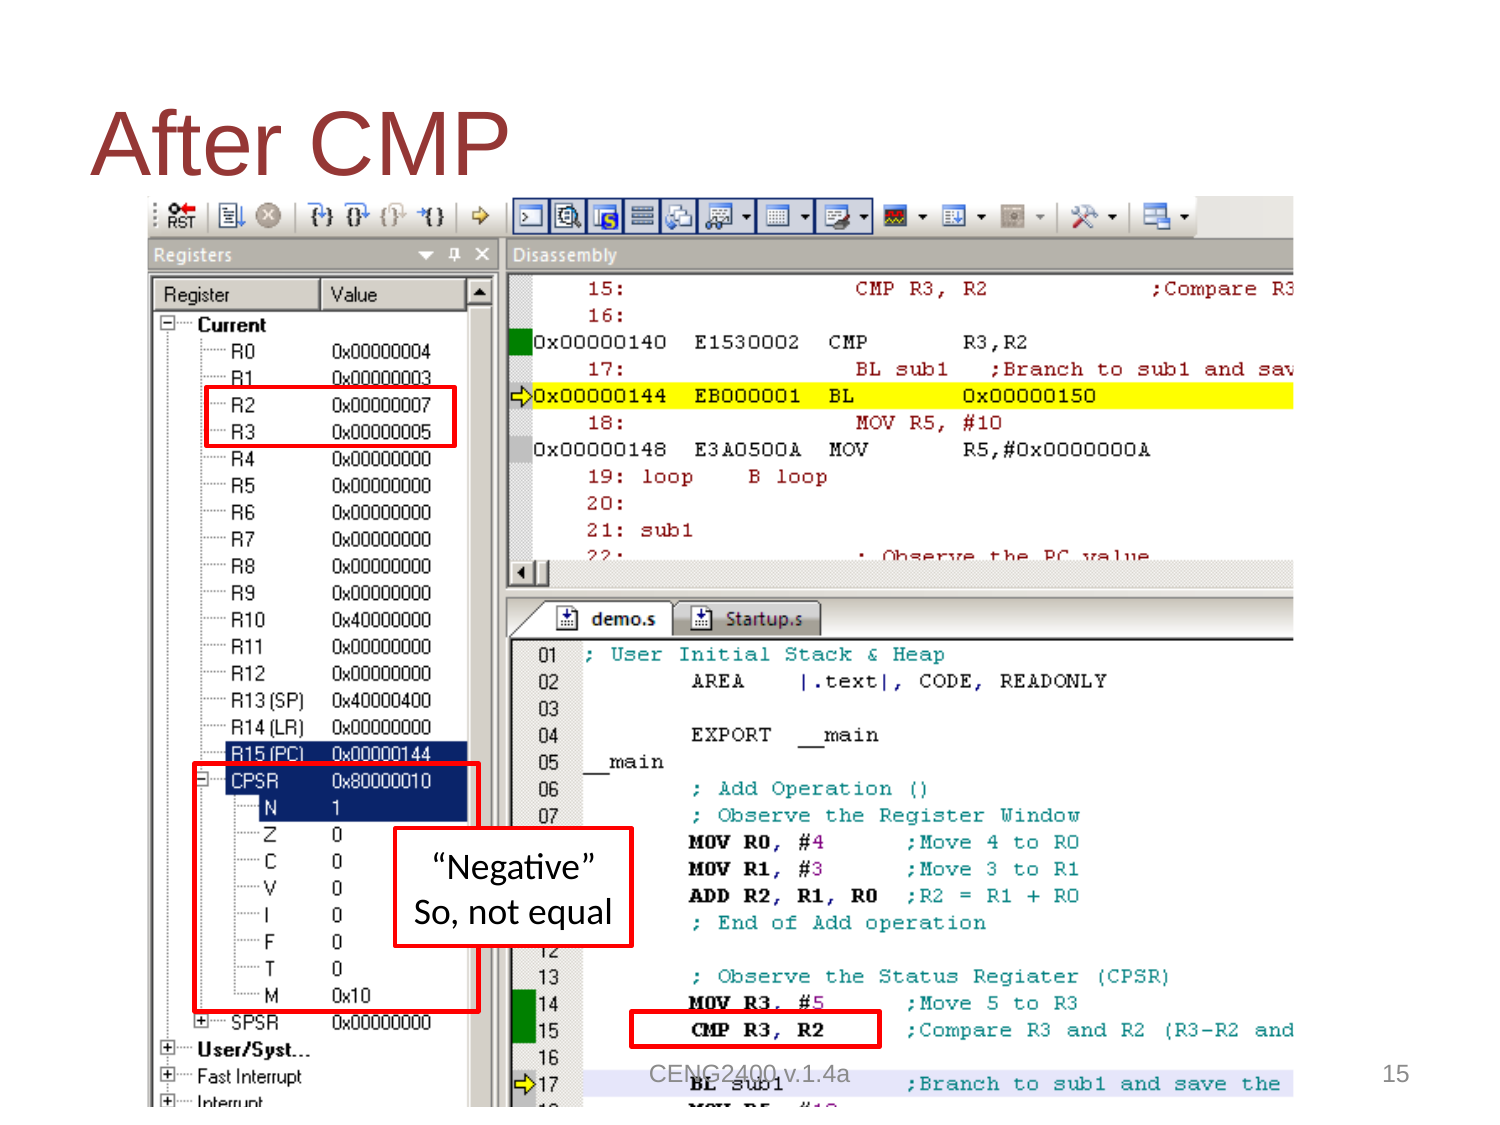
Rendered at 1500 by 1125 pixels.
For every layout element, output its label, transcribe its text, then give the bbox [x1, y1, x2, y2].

picture [147, 195, 1294, 1107]
slide_number 15 [1299, 1042, 1425, 1103]
title After CMP [75, 45, 1425, 233]
